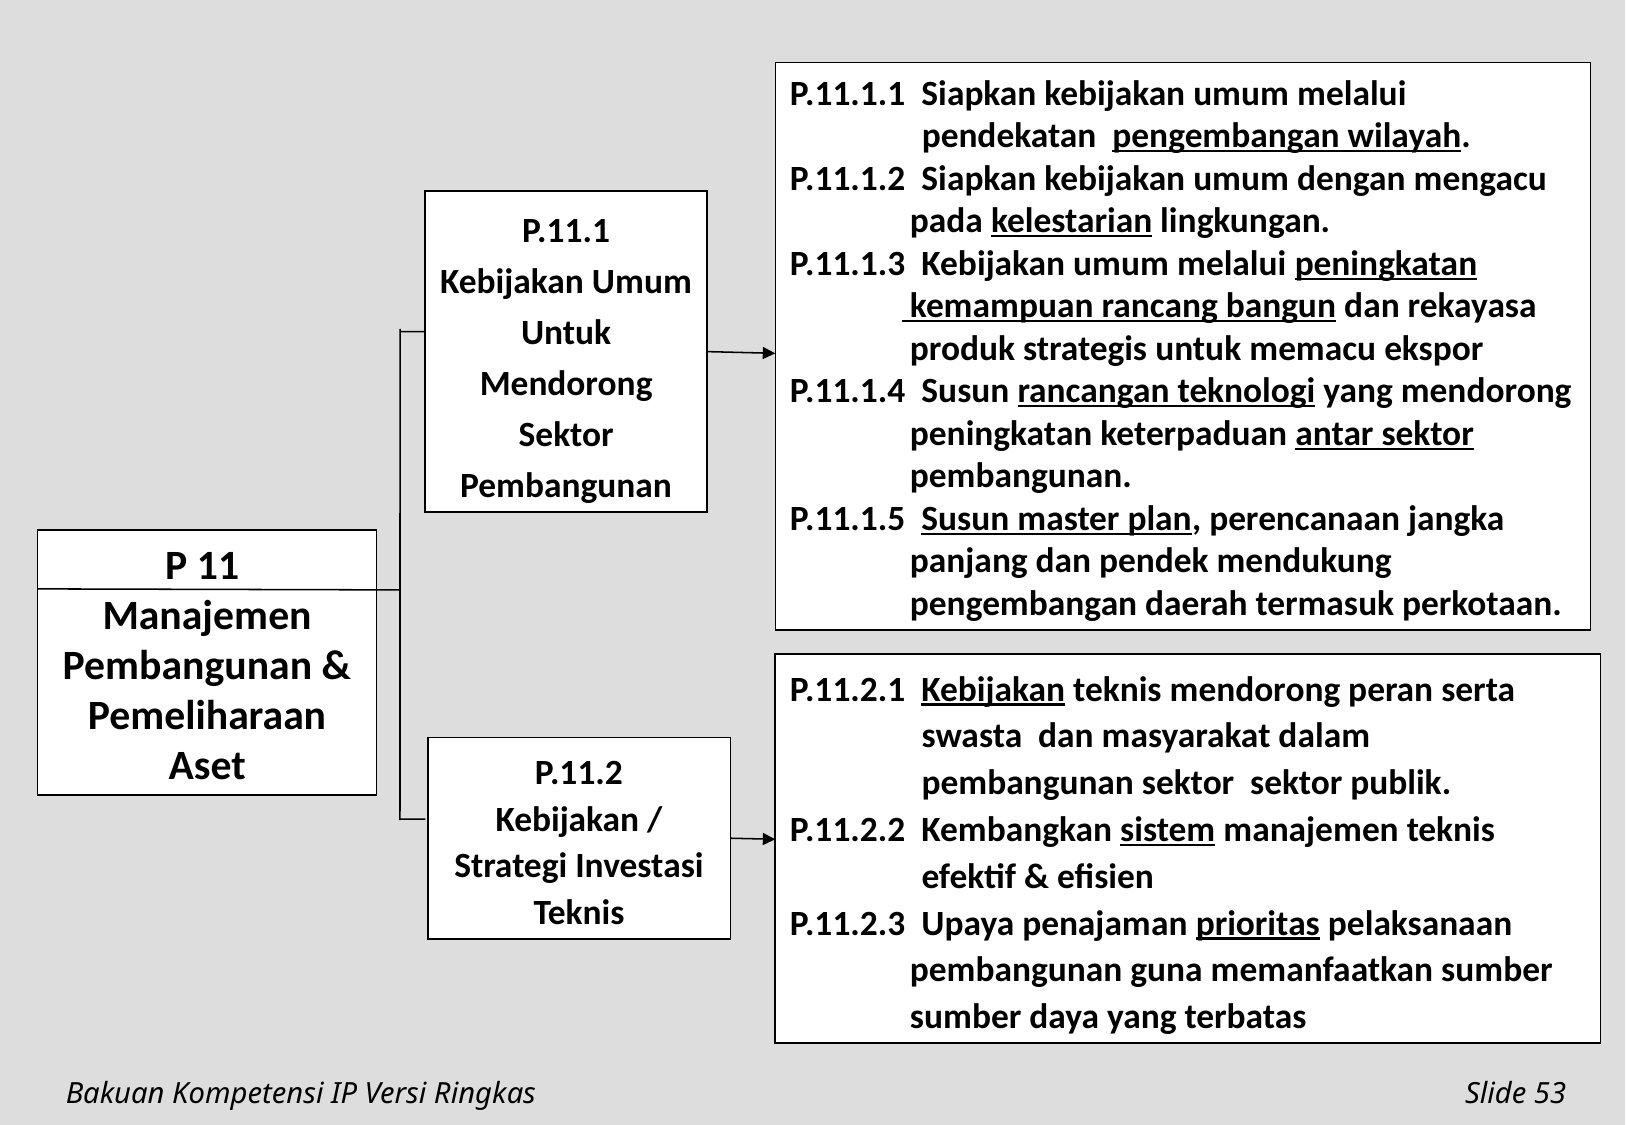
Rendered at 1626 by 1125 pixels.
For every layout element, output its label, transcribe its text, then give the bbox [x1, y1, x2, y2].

text_box P.11.2 Kebijakan / Strategi Investasi Teknis [427, 737, 731, 940]
footer Bakuan Kompetensi IP Versi Ringkas [50, 1066, 614, 1125]
text_box P.11.2.1 Kebijakan teknis mendorong peran serta swasta dan masyarakat dalam pembangunan sektor sektor publik. P.11.2.2 Kembangkan sistem manajemen teknis efektif & efisien P.11.2.3 Upaya penajaman prioritas pelaksanaan pembangunan guna memanfaatkan sumber sumber daya yang terbatas [775, 653, 1601, 1043]
slide_number Slide 53 [1351, 1066, 1582, 1125]
text_box P.11.1.1 Siapkan kebijakan umum melalui pendekatan pengembangan wilayah. P.11.1.2 Siapkan kebijakan umum dengan mengacu pada kelestarian lingkungan. P.11.1.3 Kebijakan umum melalui peningkatan kemampuan rancang bangun dan rekayasa produk strategis untuk memacu ekspor P.11.1.4 Susun rancangan teknologi yang mendorong peningkatan keterpaduan antar sektor pembangunan. P.11.1.5 Susun master plan, perencanaan jangka panjang dan pendek mendukung pengembangan daerah termasuk perkotaan. [775, 62, 1591, 630]
text_box P 11 Manajemen Pembangunan & Pemeliharaan Aset [37, 530, 377, 795]
text_box P.11.1 Kebijakan Umum Untuk Mendorong Sektor Pembangunan [425, 191, 707, 513]
